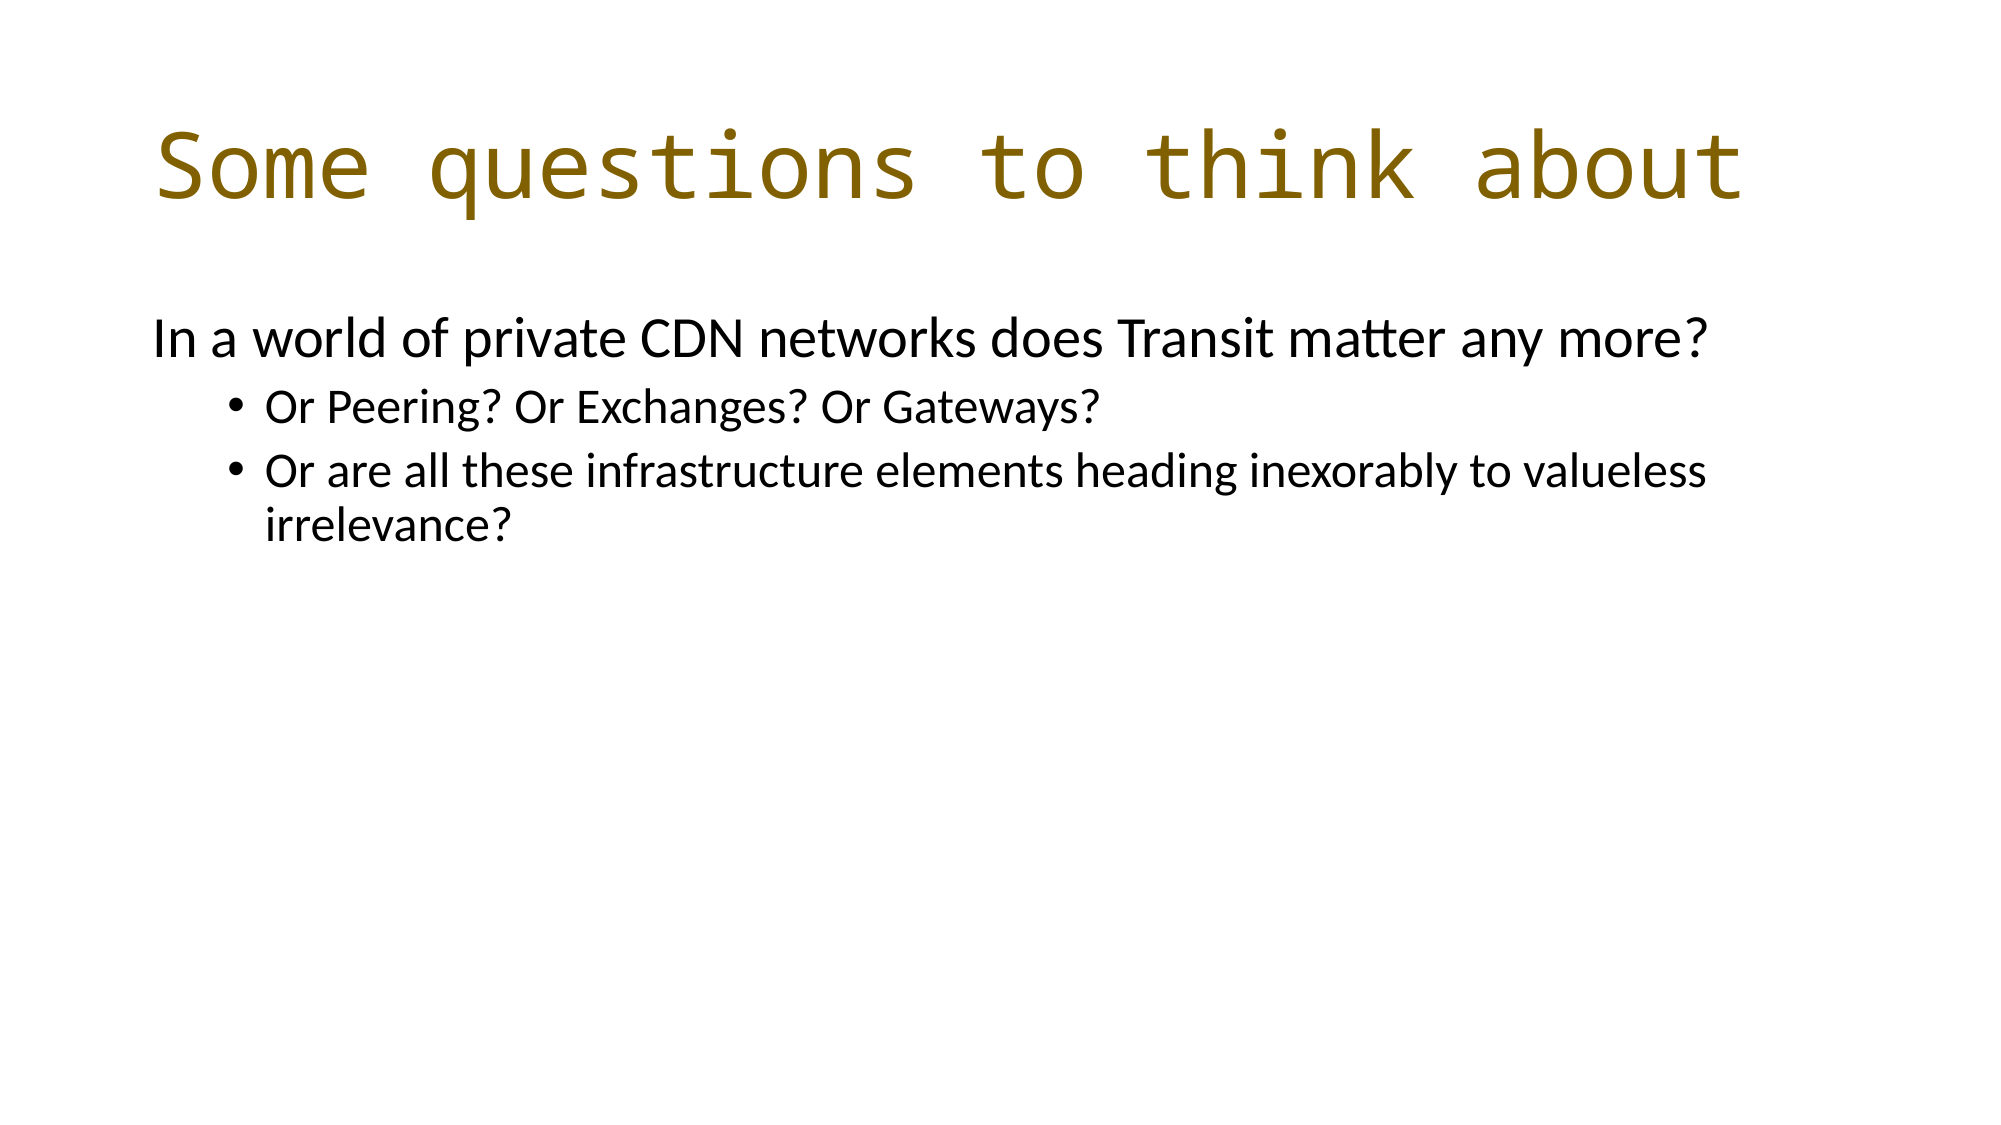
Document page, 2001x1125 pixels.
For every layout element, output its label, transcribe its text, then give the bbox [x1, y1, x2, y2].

title Some questions to think about [137, 59, 1863, 278]
list In a world of private CDN networks does Transit matter any more? Or Peering? Or Exchanges? Or Gateways? Or are all these infrastructure elements heading inexorably to valueless irrelevance? [137, 299, 1863, 1014]
